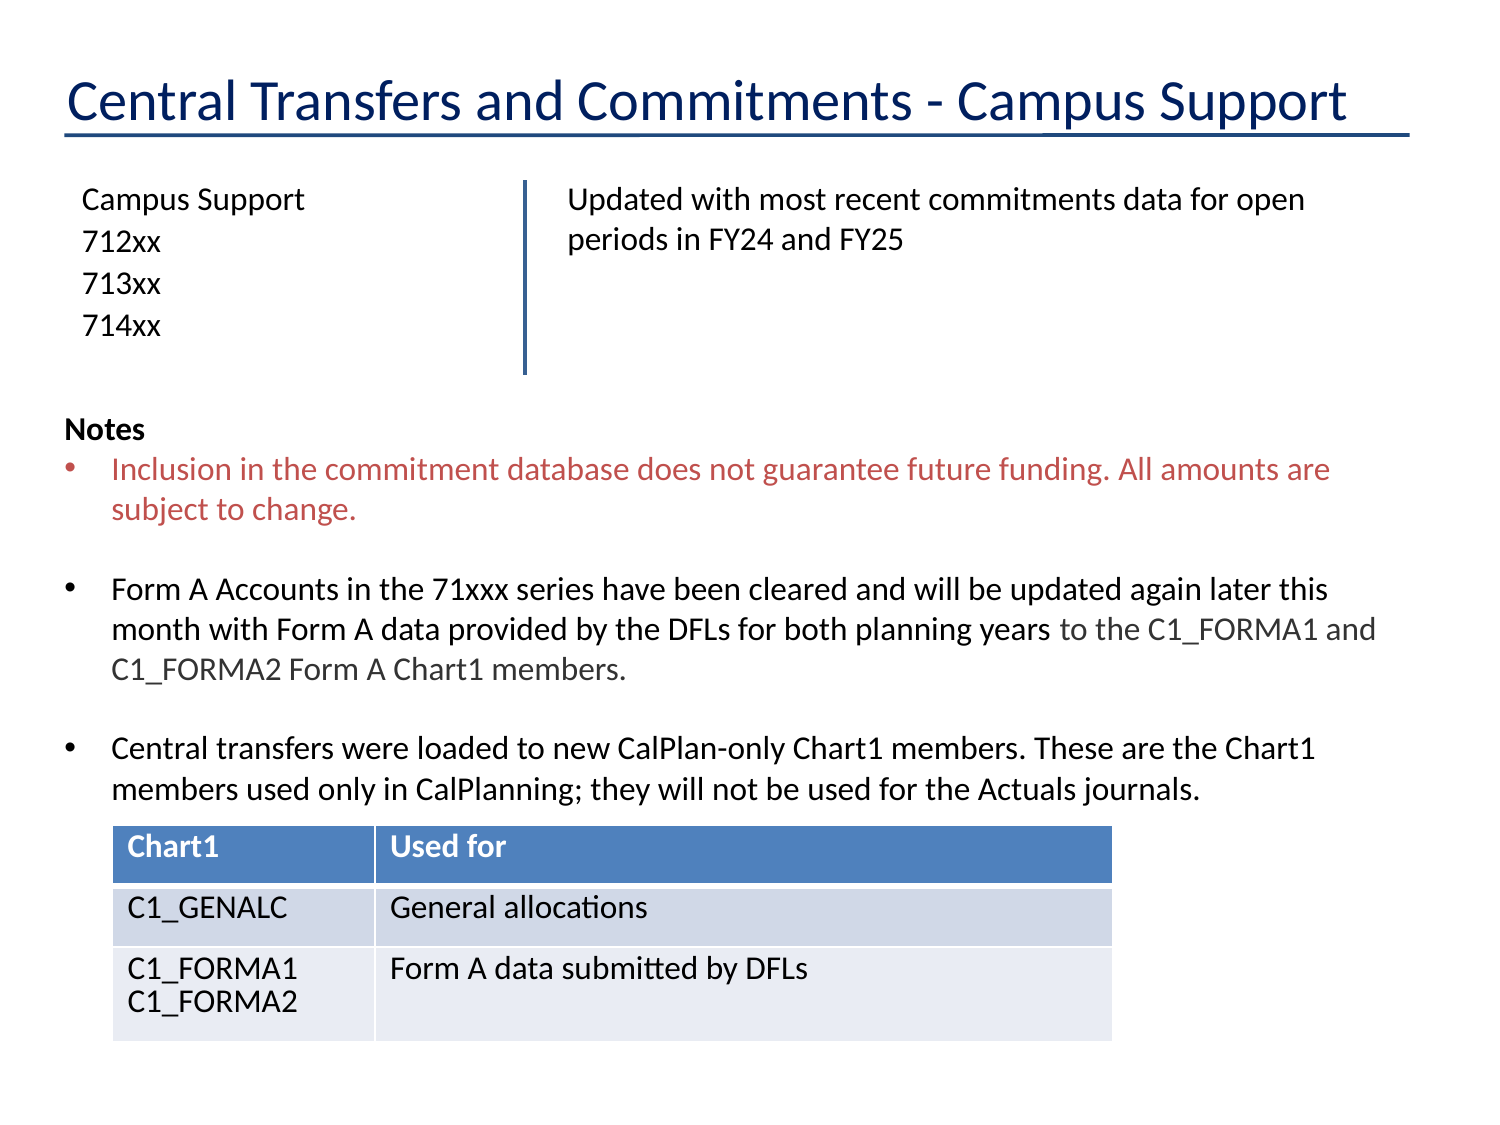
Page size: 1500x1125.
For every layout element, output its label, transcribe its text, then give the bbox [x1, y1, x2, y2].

title Central Transfers and Commitments - Campus Support [65, 60, 1413, 250]
table_header Used for [376, 826, 1112, 883]
table_header Chart1 [113, 826, 374, 883]
text_box Updated with most recent commitments data for open periods in FY24 and FY25 [565, 174, 1413, 257]
table_cell C1_FORMA1 C1_FORMA2 [113, 948, 374, 1041]
table_cell Form A data submitted by DFLs [376, 948, 1112, 1041]
text_box Notes Inclusion in the commitment database does not guarantee future funding. All amounts are subject to change. Form A Accounts in the 71xxx series have been cleared and will be updated again later this month with Form A data provided by the DFLs for both planning years to the C1_FORMA1 and C1_FORMA2 Form A Chart1 members. Central transfers were loaded to new CalPlan-only Chart1 members. These are the Chart1 members used only in CalPlanning; they will not be used for the Actuals journals. [49, 399, 1425, 814]
table_cell General allocations [376, 889, 1112, 946]
text_box Campus Support 712xx 713xx 714xx [79, 174, 475, 343]
table_cell C1_GENALC [113, 889, 374, 946]
